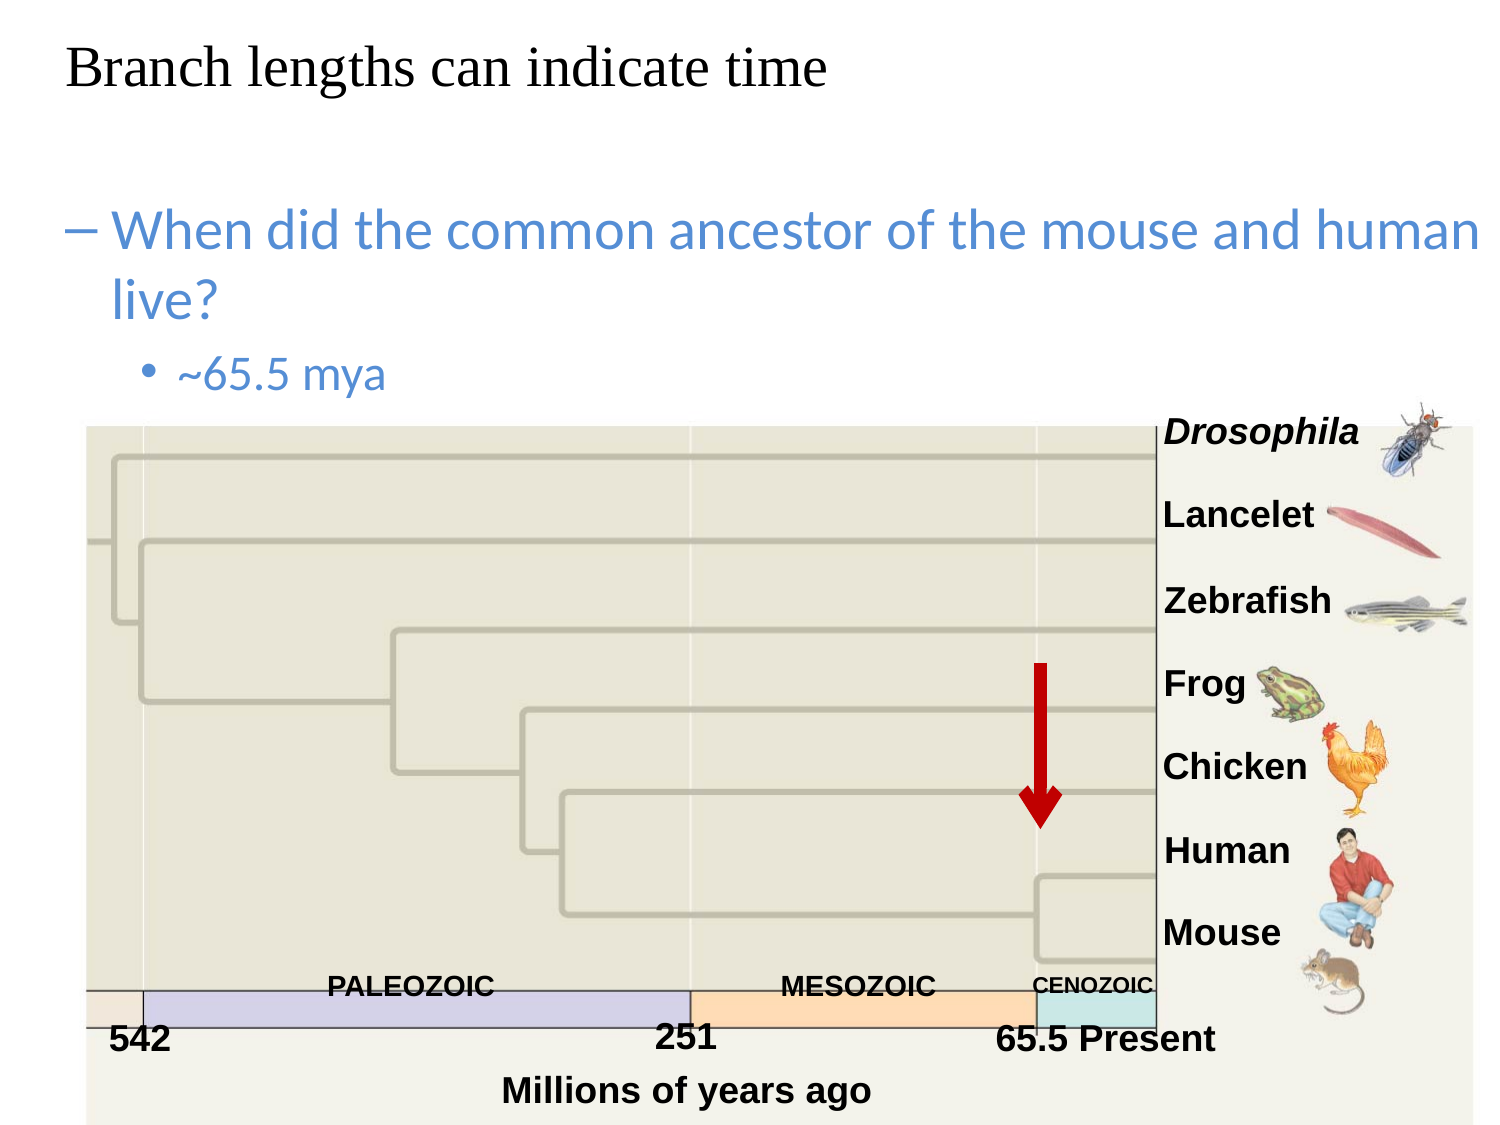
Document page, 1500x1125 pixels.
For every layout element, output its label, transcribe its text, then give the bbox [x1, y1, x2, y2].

list Branch lengths can indicate time When did the common ancestor of the mouse and human live? ~65.5 mya [0, 20, 1500, 411]
picture [79, 395, 1483, 1125]
